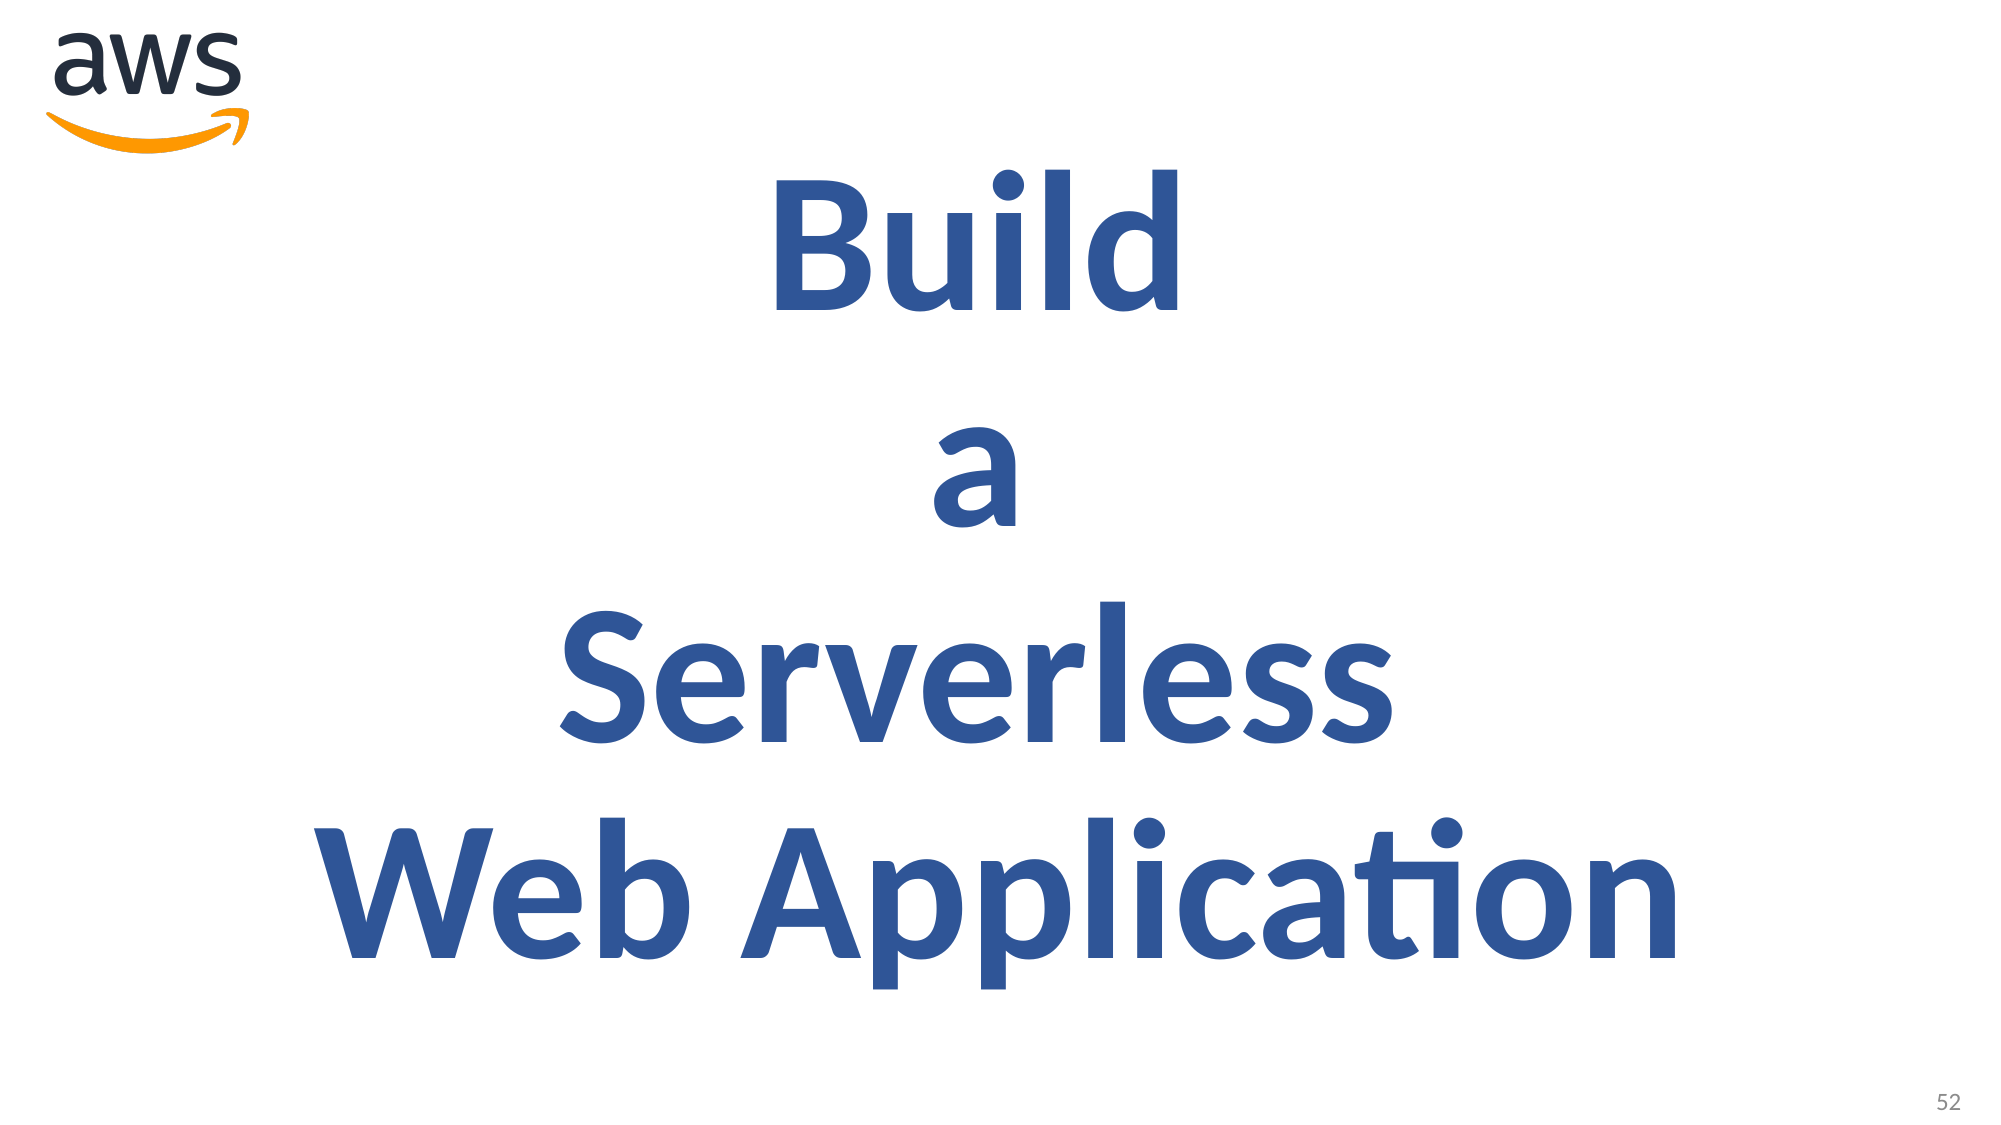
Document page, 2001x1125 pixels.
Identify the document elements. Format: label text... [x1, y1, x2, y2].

title Build a Serverless Web Application [137, 59, 1863, 1081]
slide_number 52 [1819, 1080, 1977, 1120]
picture [45, 32, 250, 154]
